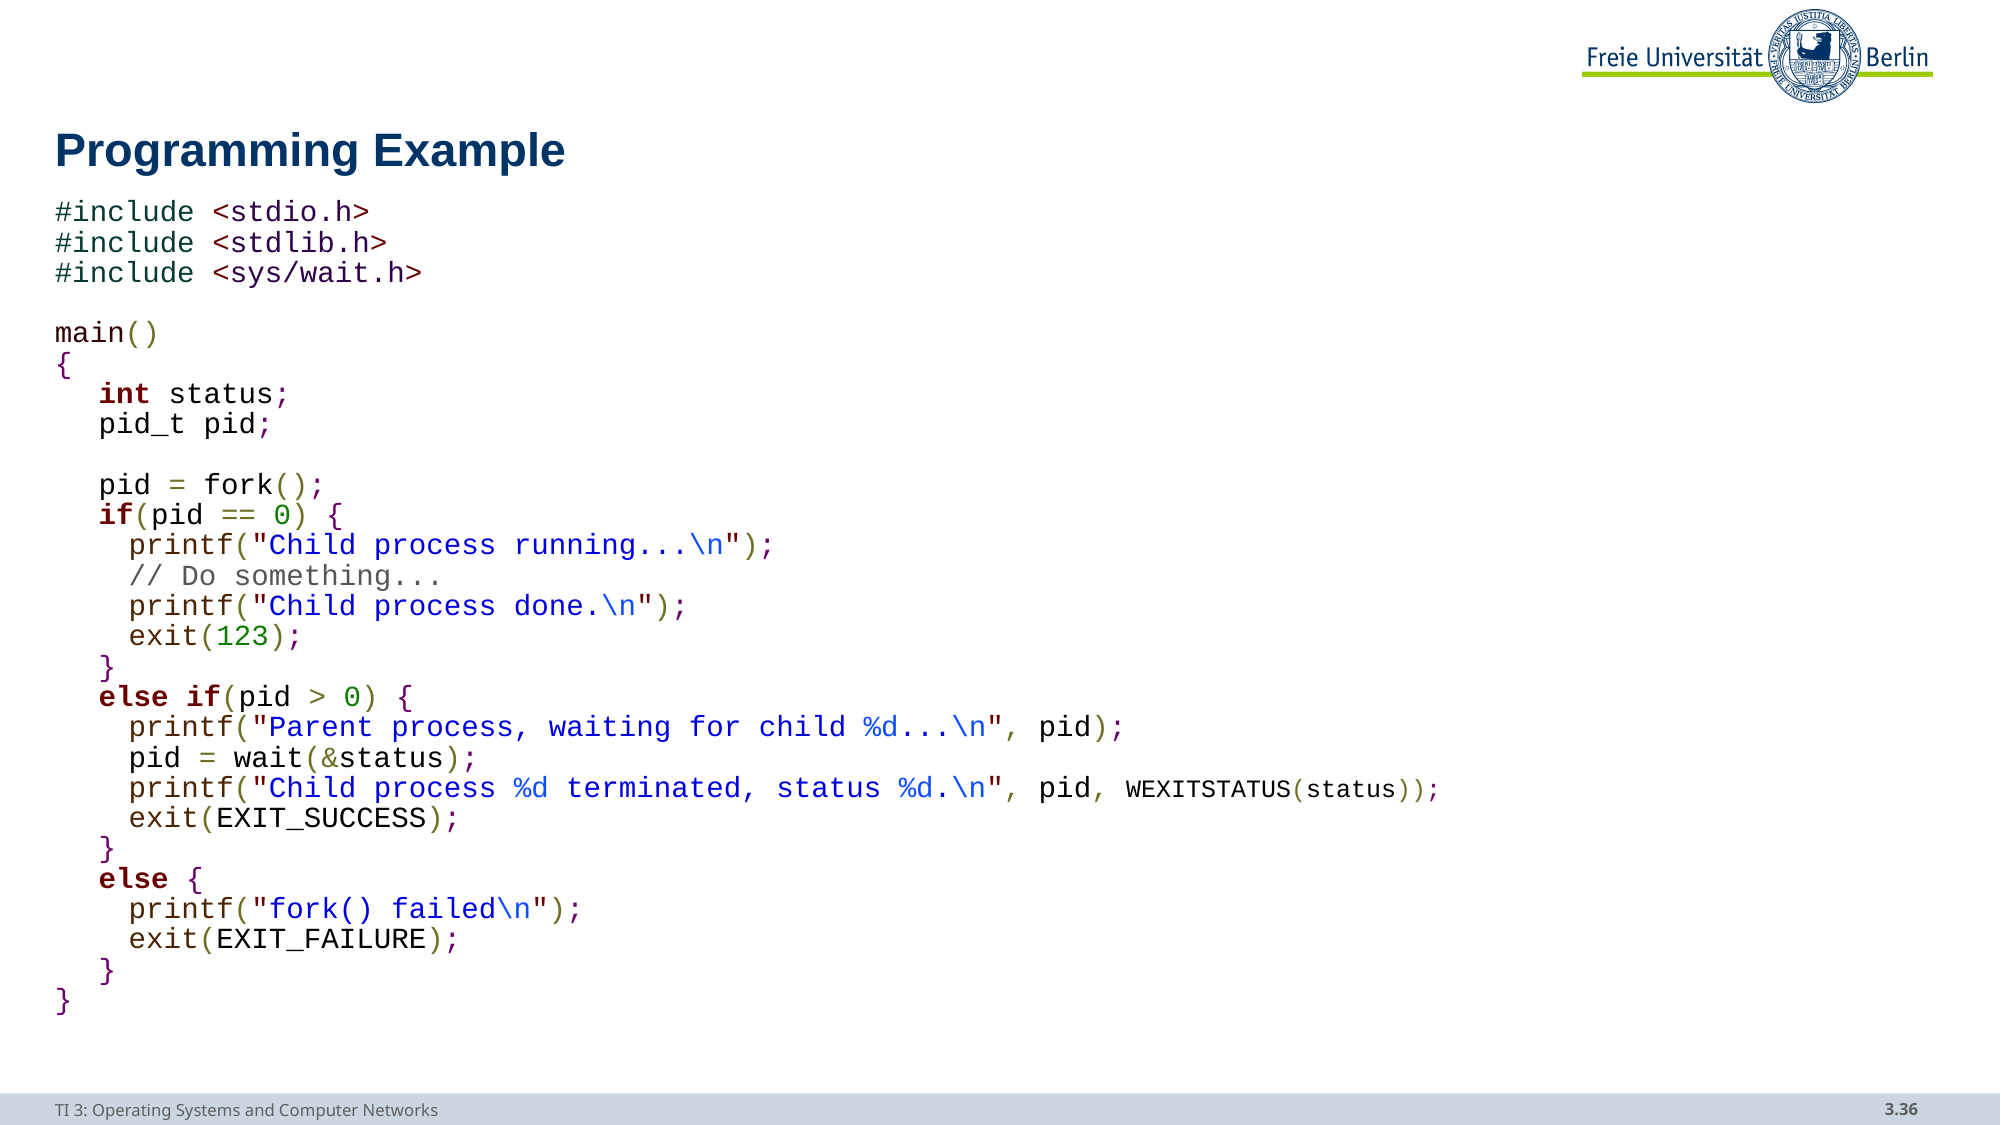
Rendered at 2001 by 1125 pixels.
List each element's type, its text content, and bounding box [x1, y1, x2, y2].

footer TI 3: Operating Systems and Computer Networks [54, 1091, 1363, 1125]
picture [1582, 9, 1933, 103]
list #include <stdio.h> #include <stdlib.h> #include <sys/wait.h> main() { int status; pid_t pid; pid = fork(); if(pid == 0) { printf("Child process running...\n"); // Do something... printf("Child process done.\n"); exit(123); } else if(pid > 0) { printf("Parent process, waiting for child %d...\n", pid); pid = wait(&status); printf("Child process %d terminated, status %d.\n", pid, WEXITSTATUS(status)); exit(EXIT_SUCCESS); } else { printf("fork() failed\n"); exit(EXIT_FAILURE); } } [54, 201, 1946, 1064]
title Programming Example [54, 117, 1946, 188]
